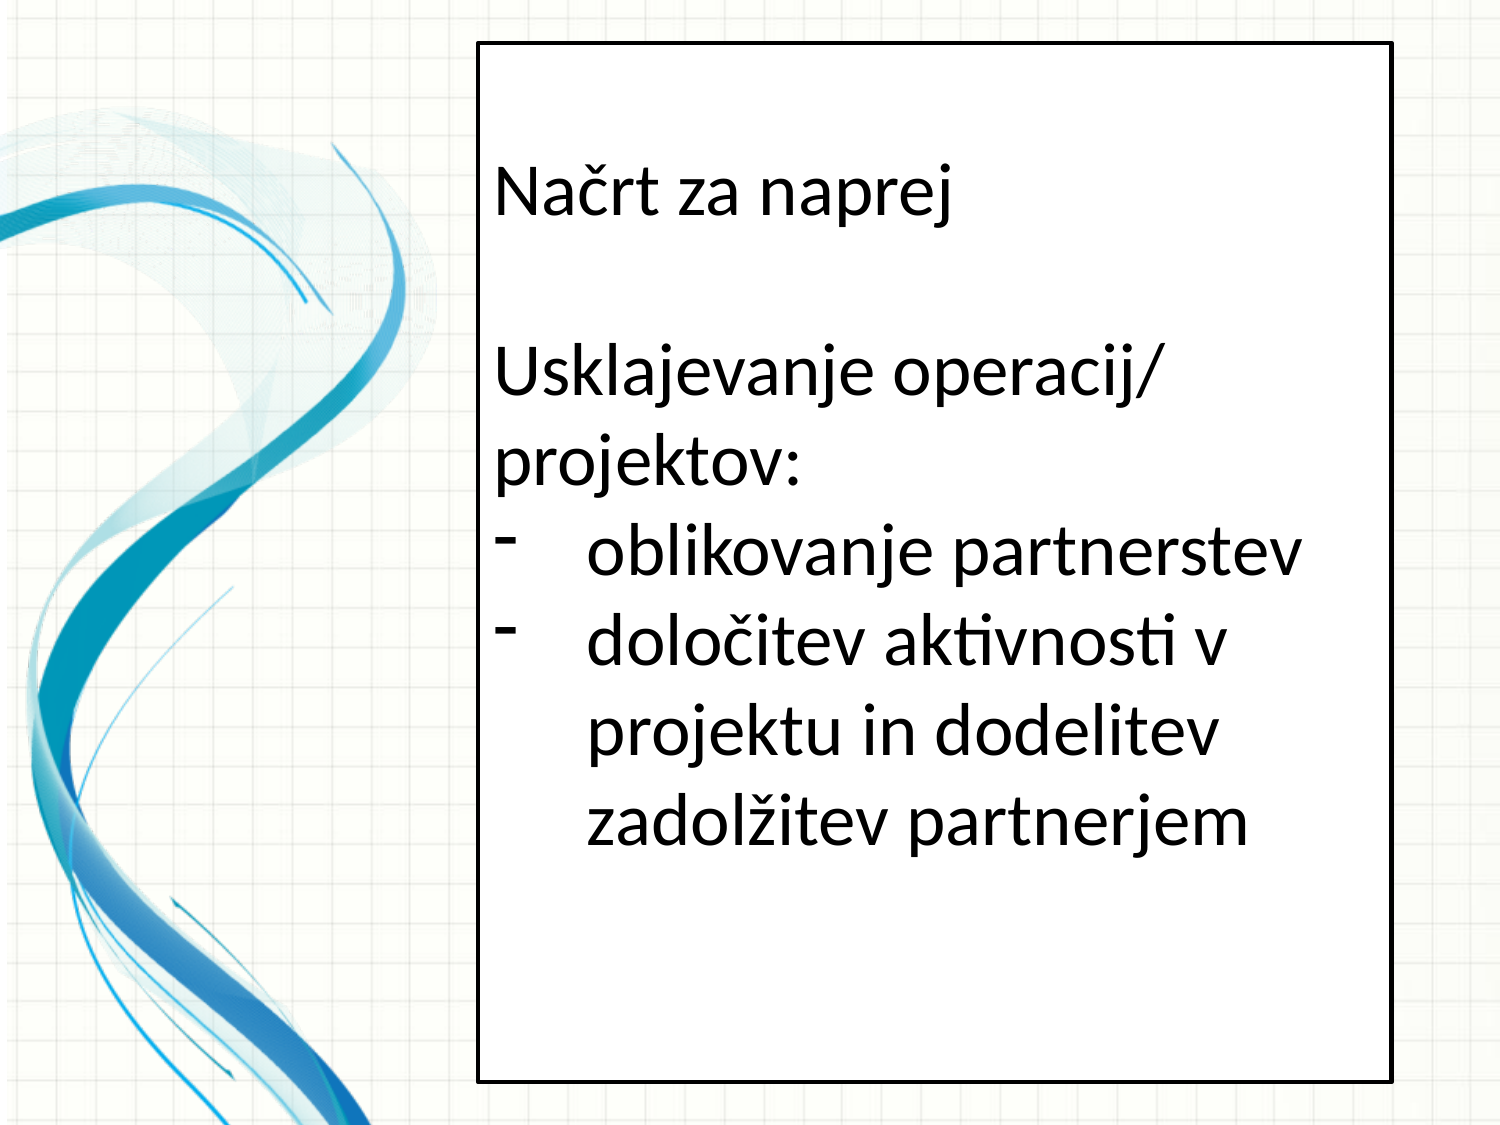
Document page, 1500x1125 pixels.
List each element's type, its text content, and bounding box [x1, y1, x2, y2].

text_box Načrt za naprej Usklajevanje operacij/ projektov: oblikovanje partnerstev določitev aktivnosti v projektu in dodelitev zadolžitev partnerjem [476, 41, 1394, 1084]
picture [0, 0, 1500, 1125]
